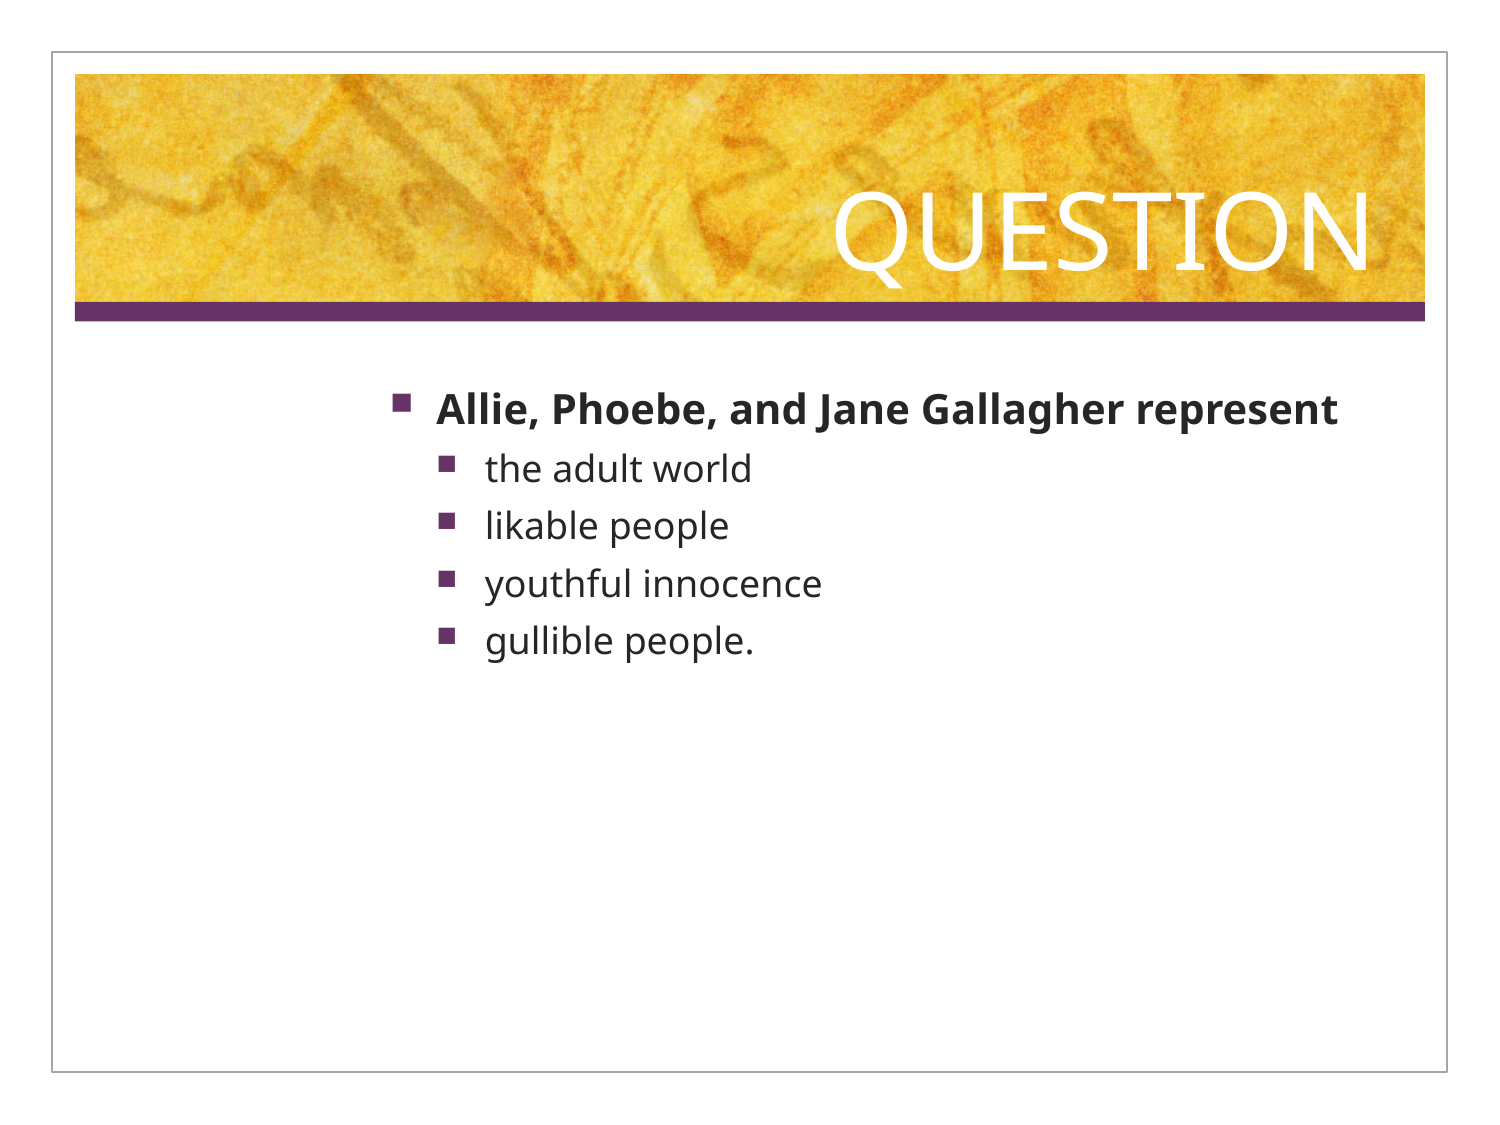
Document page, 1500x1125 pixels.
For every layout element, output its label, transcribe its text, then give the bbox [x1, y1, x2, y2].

title QUESTION [108, 74, 1392, 292]
picture [75, 74, 1425, 301]
list Allie, Phoebe, and Jane Gallagher represent the adult world likable people youthful innocence gullible people. [375, 375, 1392, 1005]
